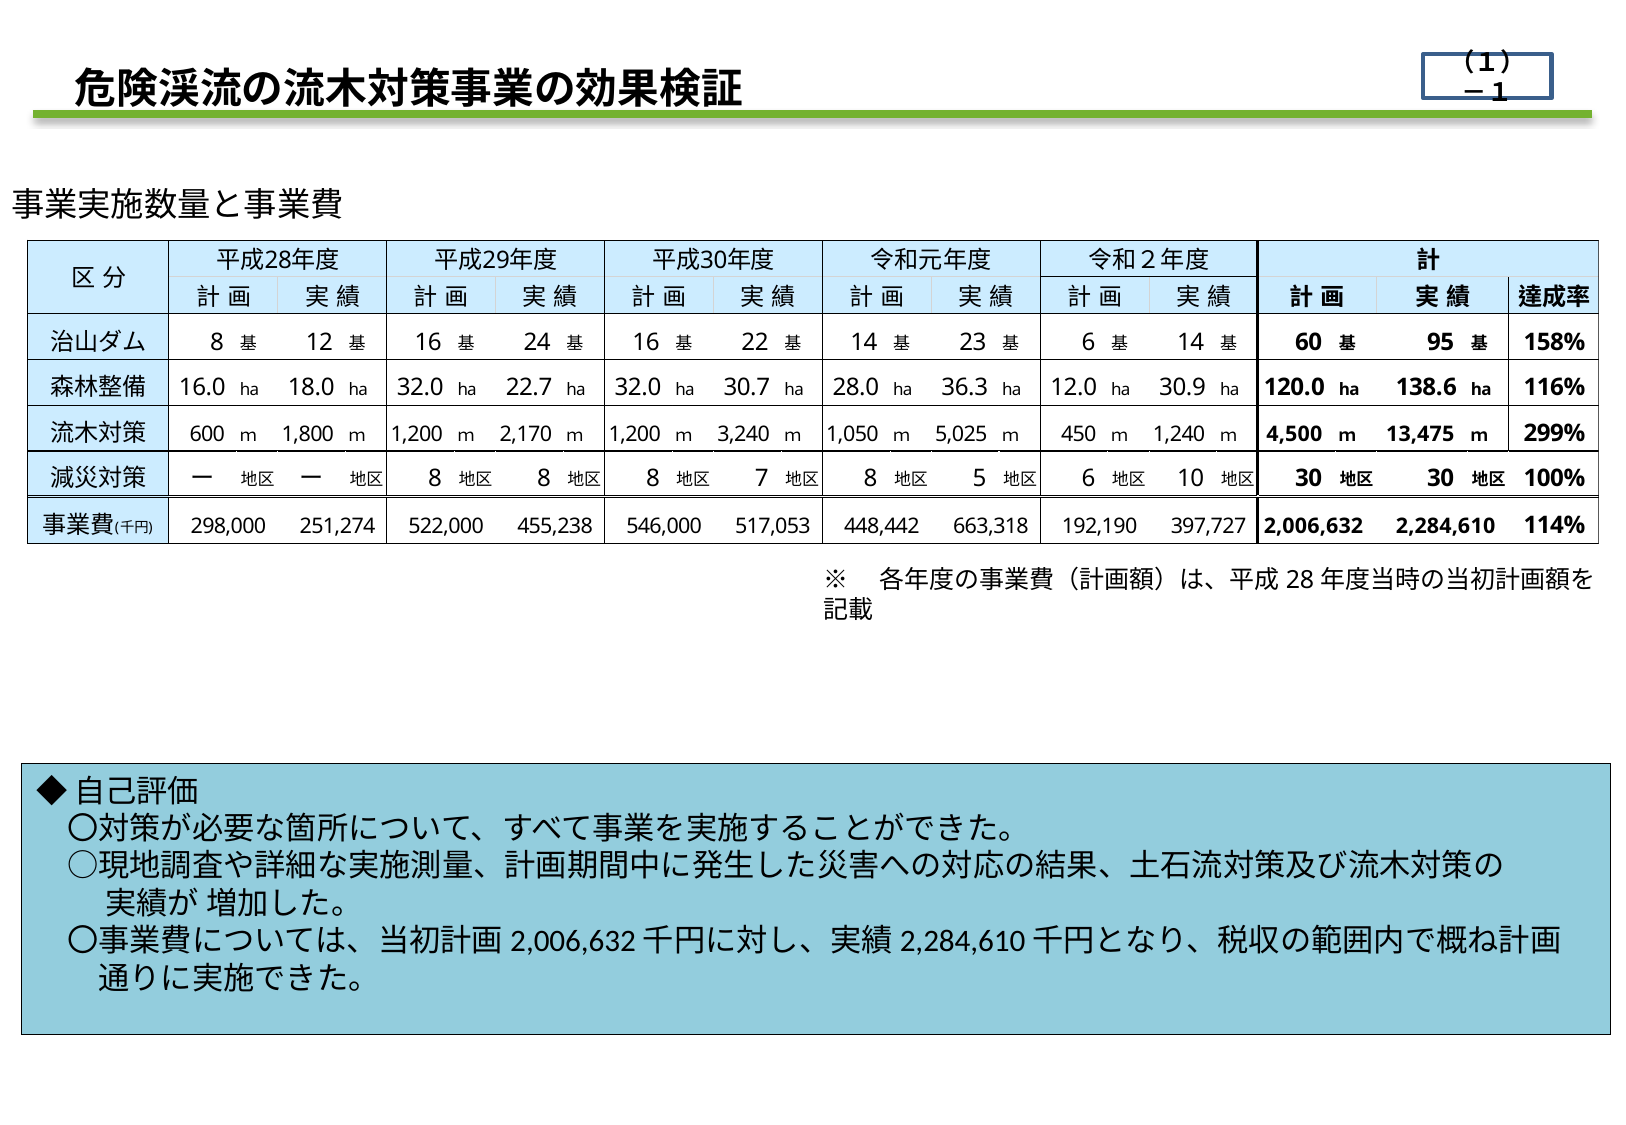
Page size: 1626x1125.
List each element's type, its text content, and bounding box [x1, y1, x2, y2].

text_box （１）－１ [1421, 52, 1554, 100]
picture [26, 239, 1600, 545]
text_box 危険渓流の流木対策事業の効果検証 [18, 54, 1167, 120]
text_box ※ 各年度の事業費（計画額）は、平成28年度当時の当初計画額を記載 [808, 555, 1625, 632]
text_box ◆自己評価 〇対策が必要な箇所について、すべて事業を実施することができた。 ○現地調査や詳細な実施測量、計画期間中に発生した災害への対応の結果、土石流対策及び流木対策の 実績が 増加した。 〇事業費については、当初計画2,006,632千円に対し、実績2,284,610千円となり、税収の範囲内で概ね計画 通りに実施できた。 [21, 763, 1611, 1035]
text_box 事業実施数量と事業費 [0, 164, 494, 241]
